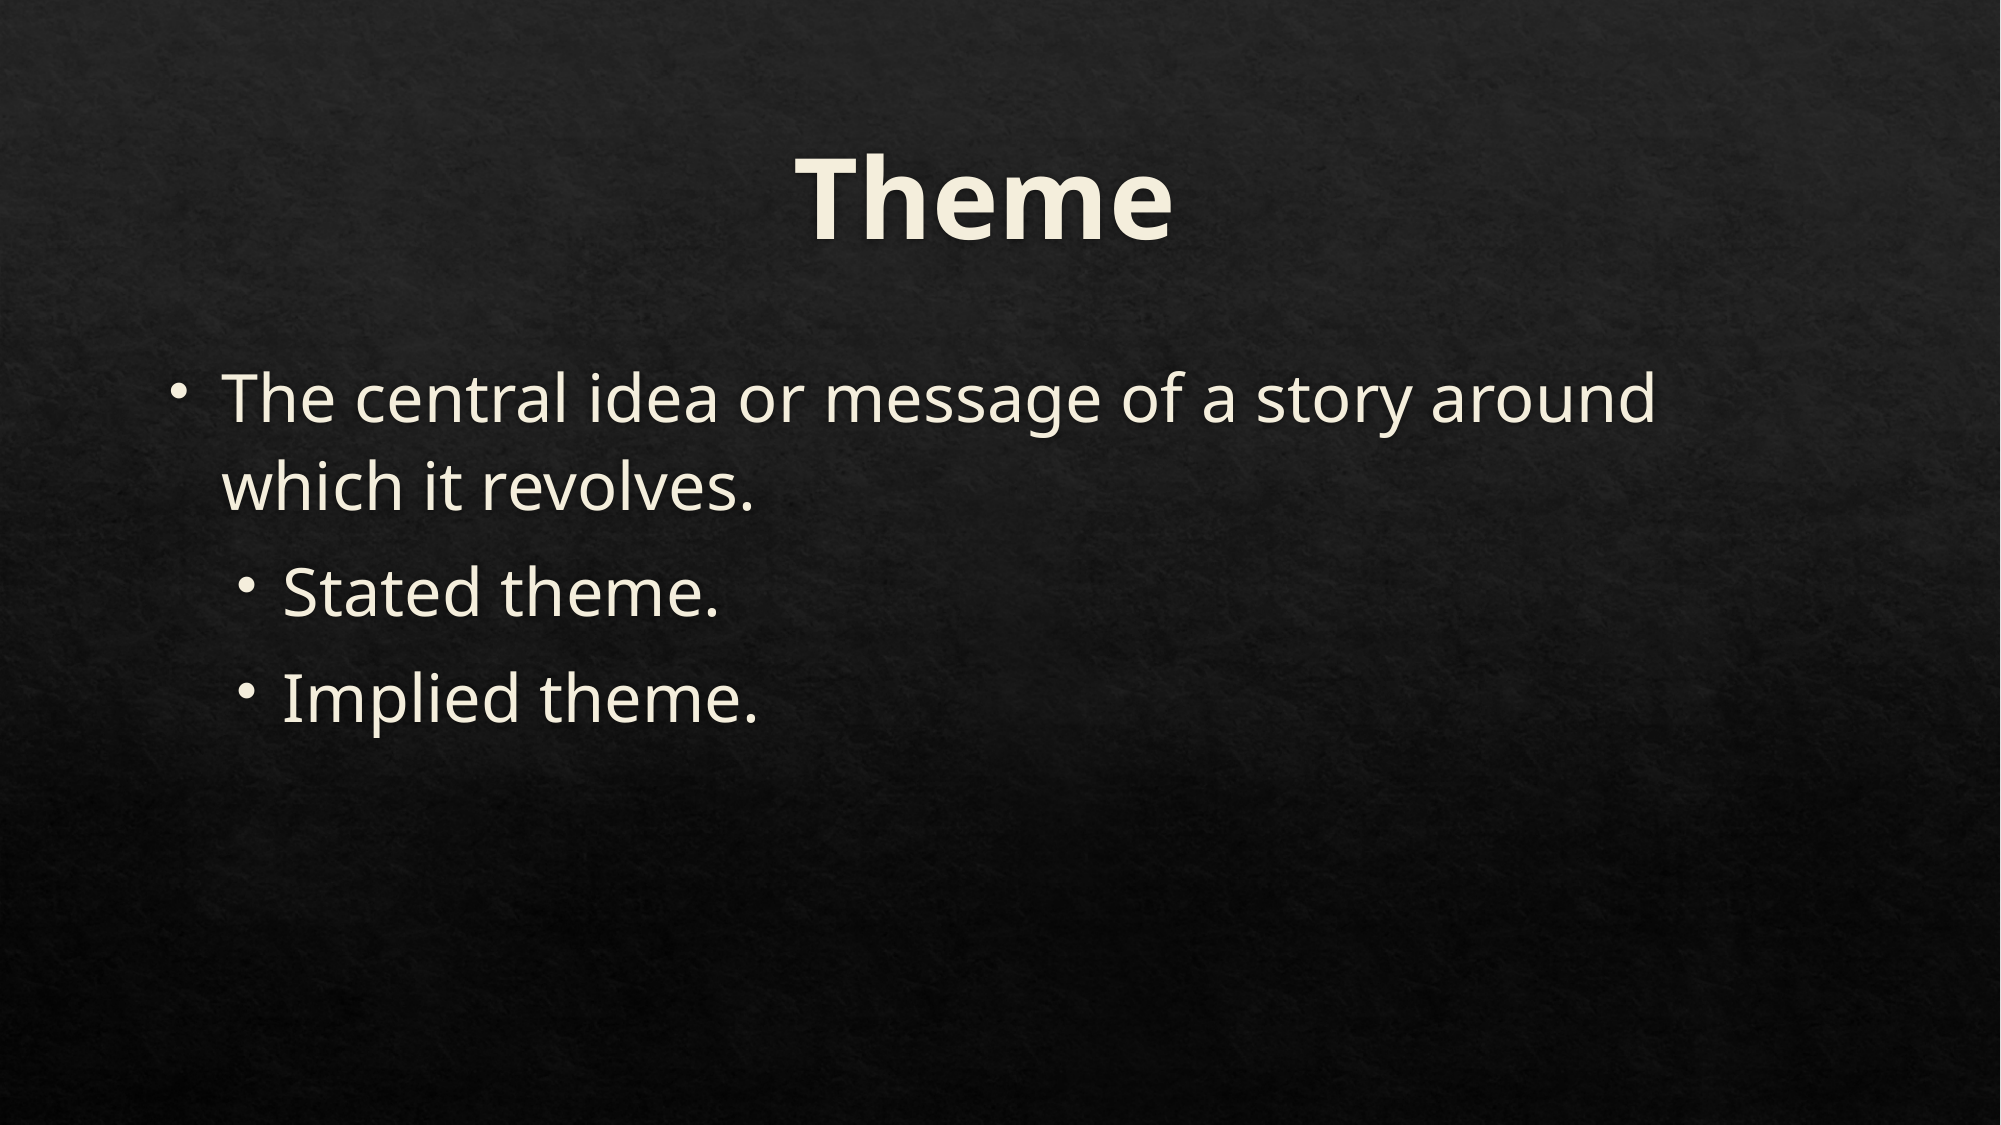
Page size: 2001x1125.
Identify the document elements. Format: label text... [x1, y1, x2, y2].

title Theme [149, 99, 1849, 307]
list The central idea or message of a story around which it revolves. Stated theme. Implied theme. [149, 340, 1849, 950]
